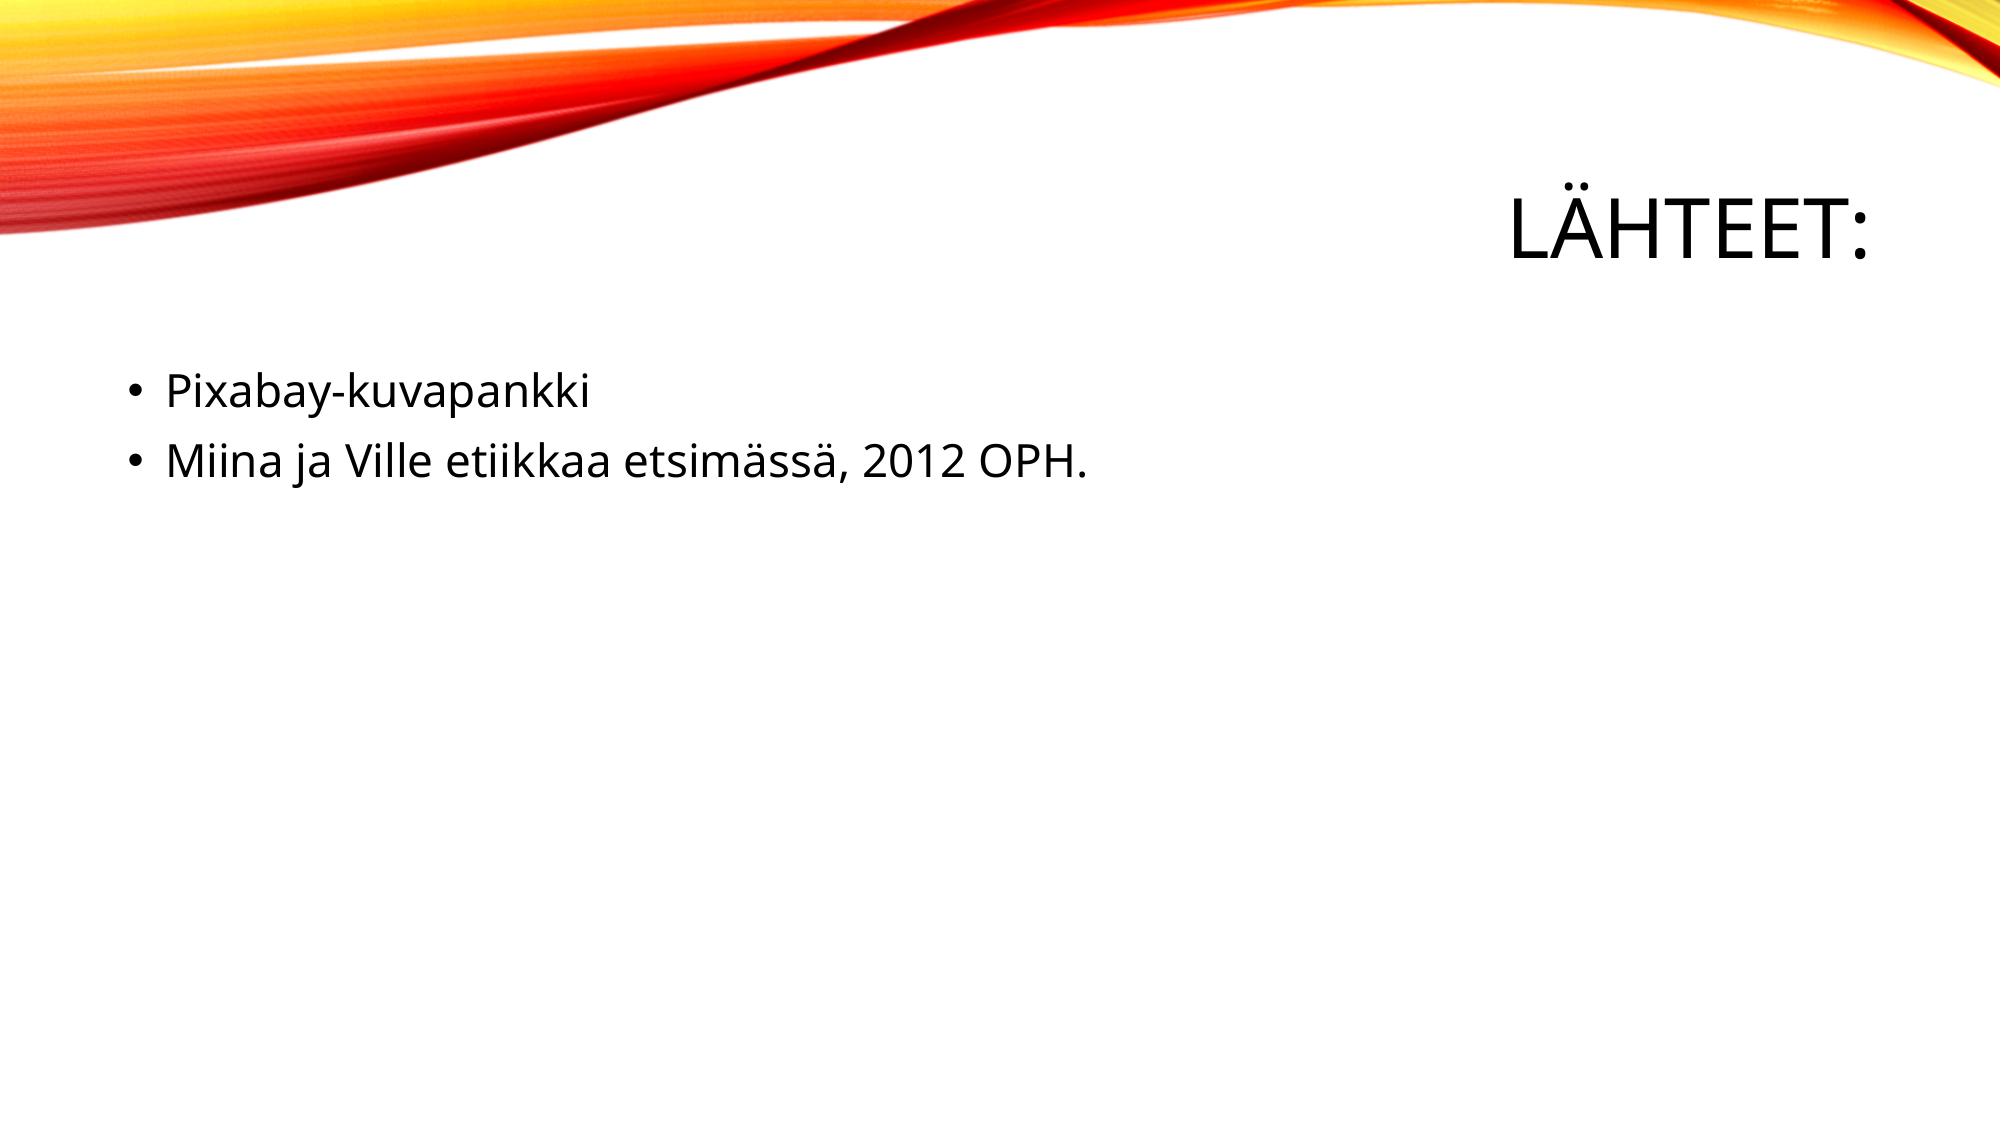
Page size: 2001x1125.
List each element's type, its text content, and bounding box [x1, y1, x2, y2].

list Pixabay-kuvapankki Miina ja Ville etiikkaa etsimässä, 2012 OPH. [112, 360, 1888, 1021]
title LÄHTEET: [474, 125, 1888, 338]
picture [0, 0, 2000, 237]
